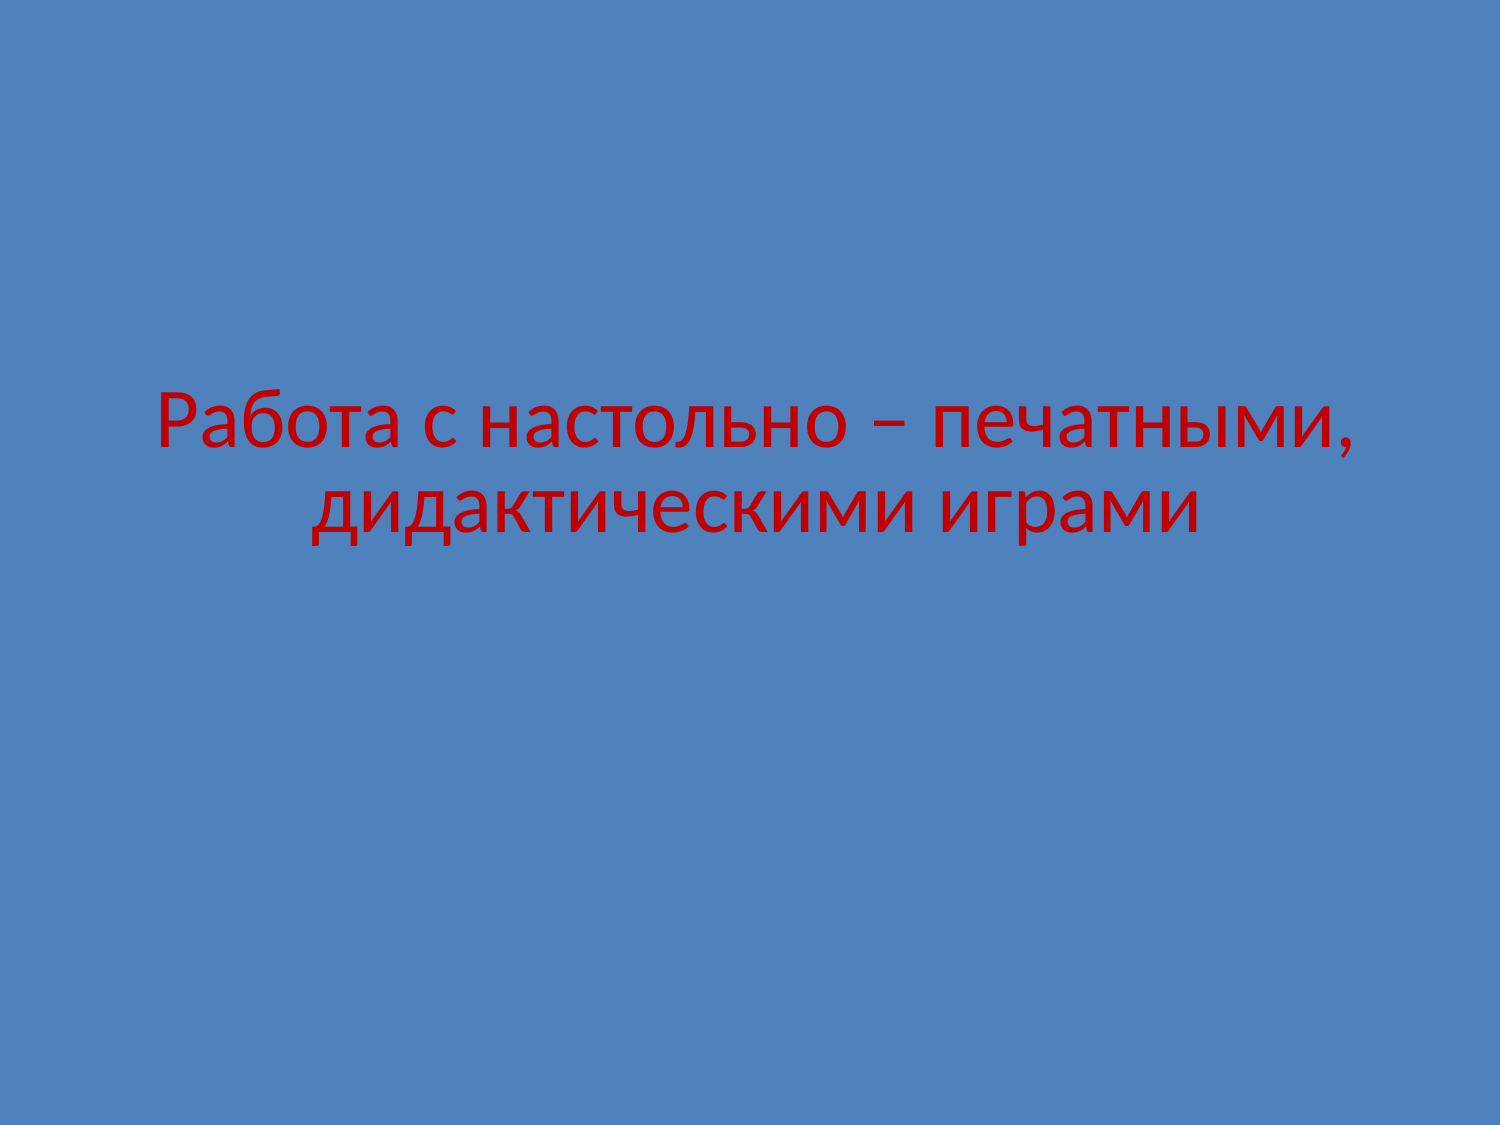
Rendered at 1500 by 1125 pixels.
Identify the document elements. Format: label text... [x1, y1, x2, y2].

title Работа с настольно – печатными, дидактическими играми [82, 375, 1432, 563]
